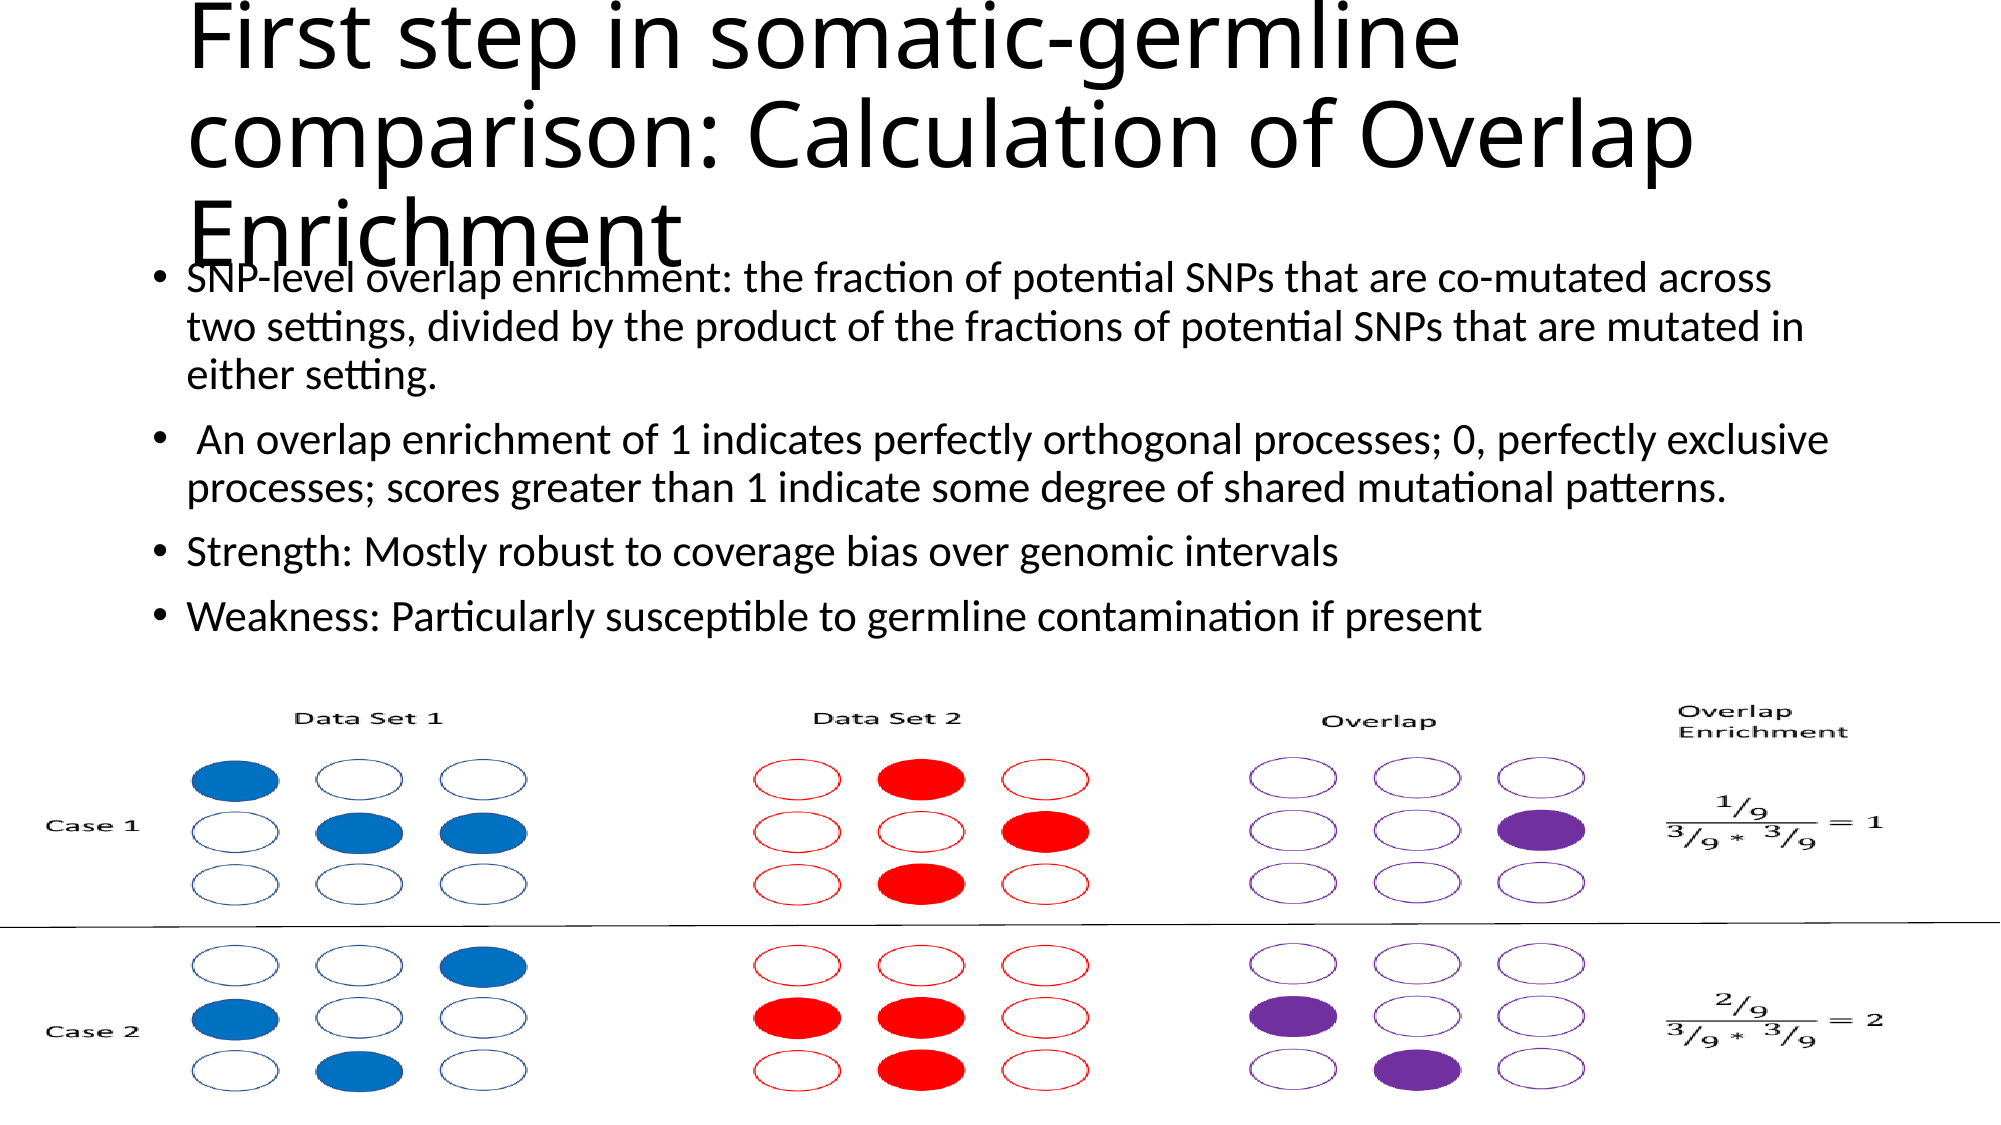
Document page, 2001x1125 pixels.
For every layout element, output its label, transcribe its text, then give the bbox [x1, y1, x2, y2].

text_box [0, 922, 2000, 928]
title First step in somatic-germline comparison: Calculation of Overlap Enrichment [171, 29, 1897, 247]
picture [28, 928, 1972, 1125]
list SNP-level overlap enrichment: the fraction of potential SNPs that are co-mutated across two settings, divided by the product of the fractions of potential SNPs that are mutated in either setting. An overlap enrichment of 1 indicates perfectly orthogonal processes; 0, perfectly exclusive processes; scores greater than 1 indicate some degree of shared mutational patterns. Strength: Mostly robust to coverage bias over genomic intervals Weakness: Particularly susceptible to germline contamination if present [137, 246, 1863, 612]
picture [28, 612, 1972, 922]
